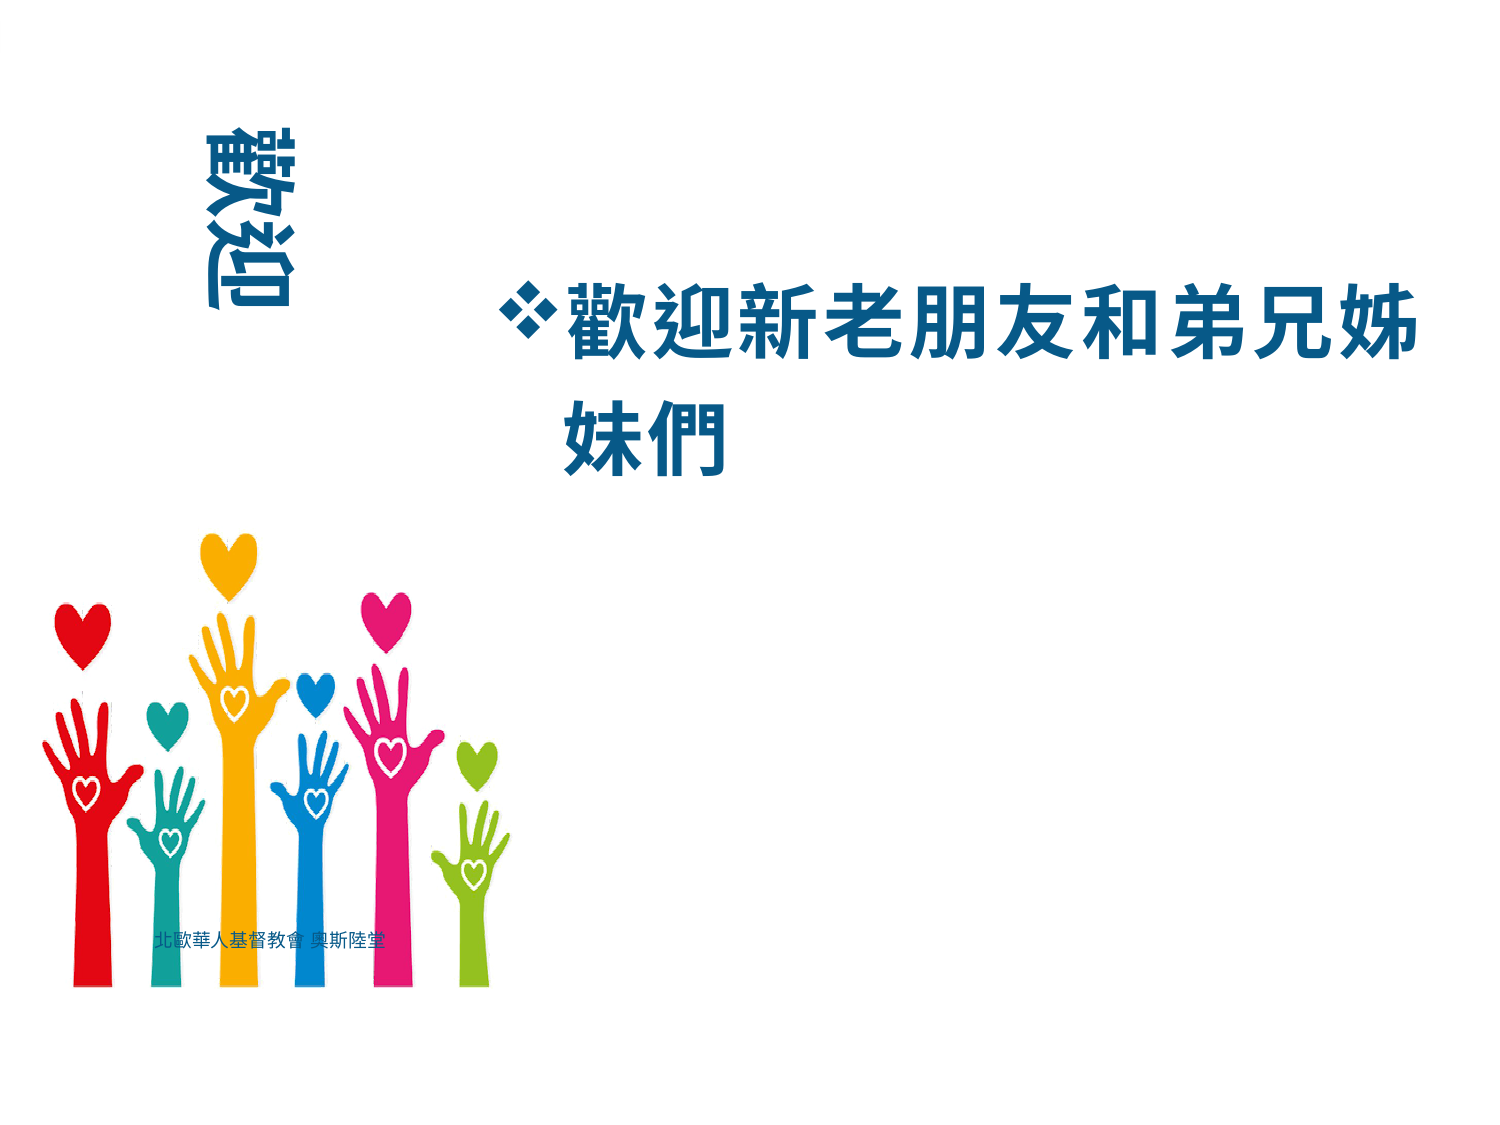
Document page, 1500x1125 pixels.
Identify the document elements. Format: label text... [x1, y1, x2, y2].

footer 北歐華人基督教會 奧斯陸堂 [69, 917, 477, 963]
list 歡迎新老朋友和弟兄姊妹們 [476, 244, 1474, 918]
picture [24, 505, 519, 1000]
